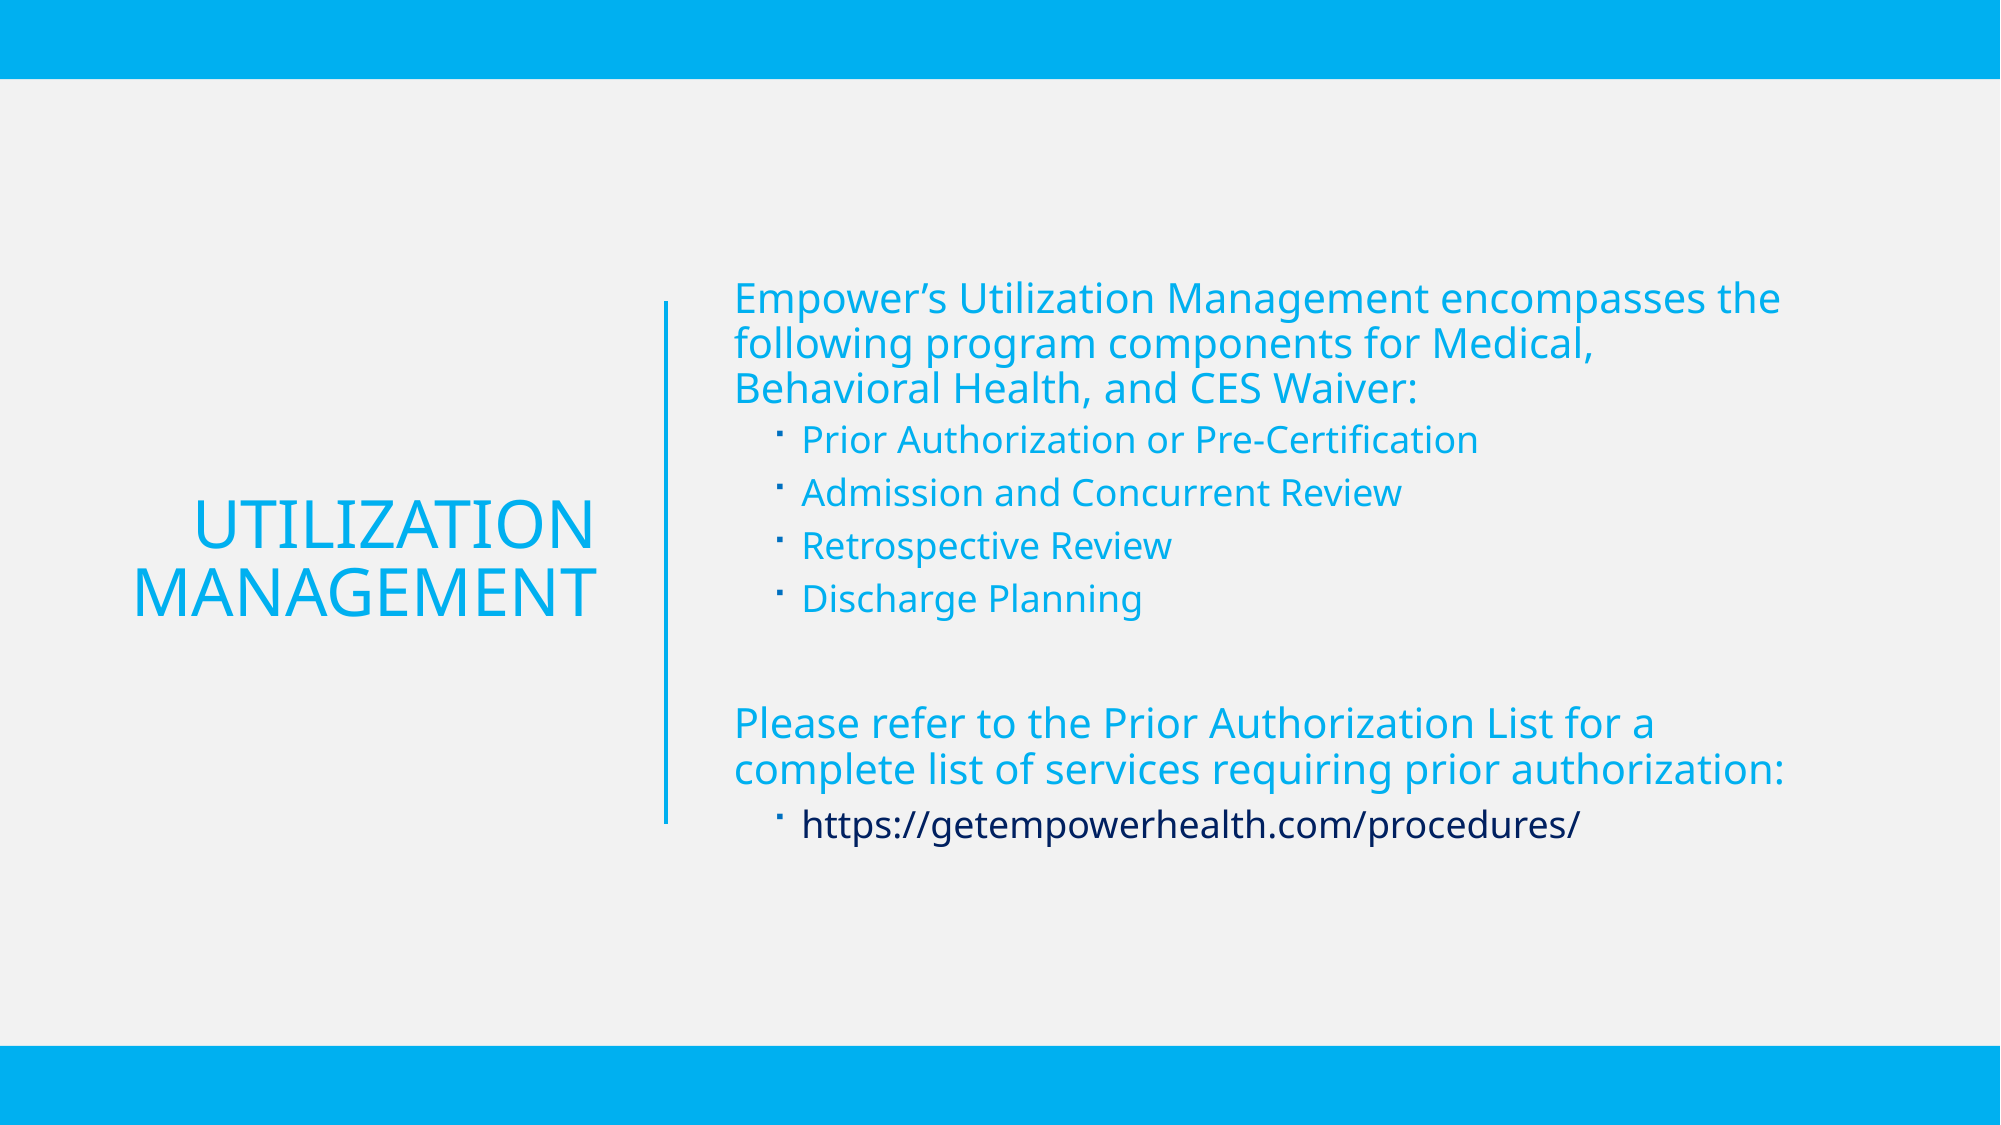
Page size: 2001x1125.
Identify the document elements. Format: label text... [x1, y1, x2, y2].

text_box [0, 0, 2000, 80]
list Empower’s Utilization Management encompasses the following program components for Medical, Behavioral Health, and CES Waiver: Prior Authorization or Pre-Certification Admission and Concurrent Review Retrospective Review Discharge Planning Please refer to the Prior Authorization List for a complete list of services requiring prior authorization: https://getempowerhealth.com/procedures/ [718, 184, 1803, 941]
title Utilization management [105, 217, 613, 908]
text_box [0, 80, 2000, 1045]
text_box [0, 1045, 2000, 1125]
